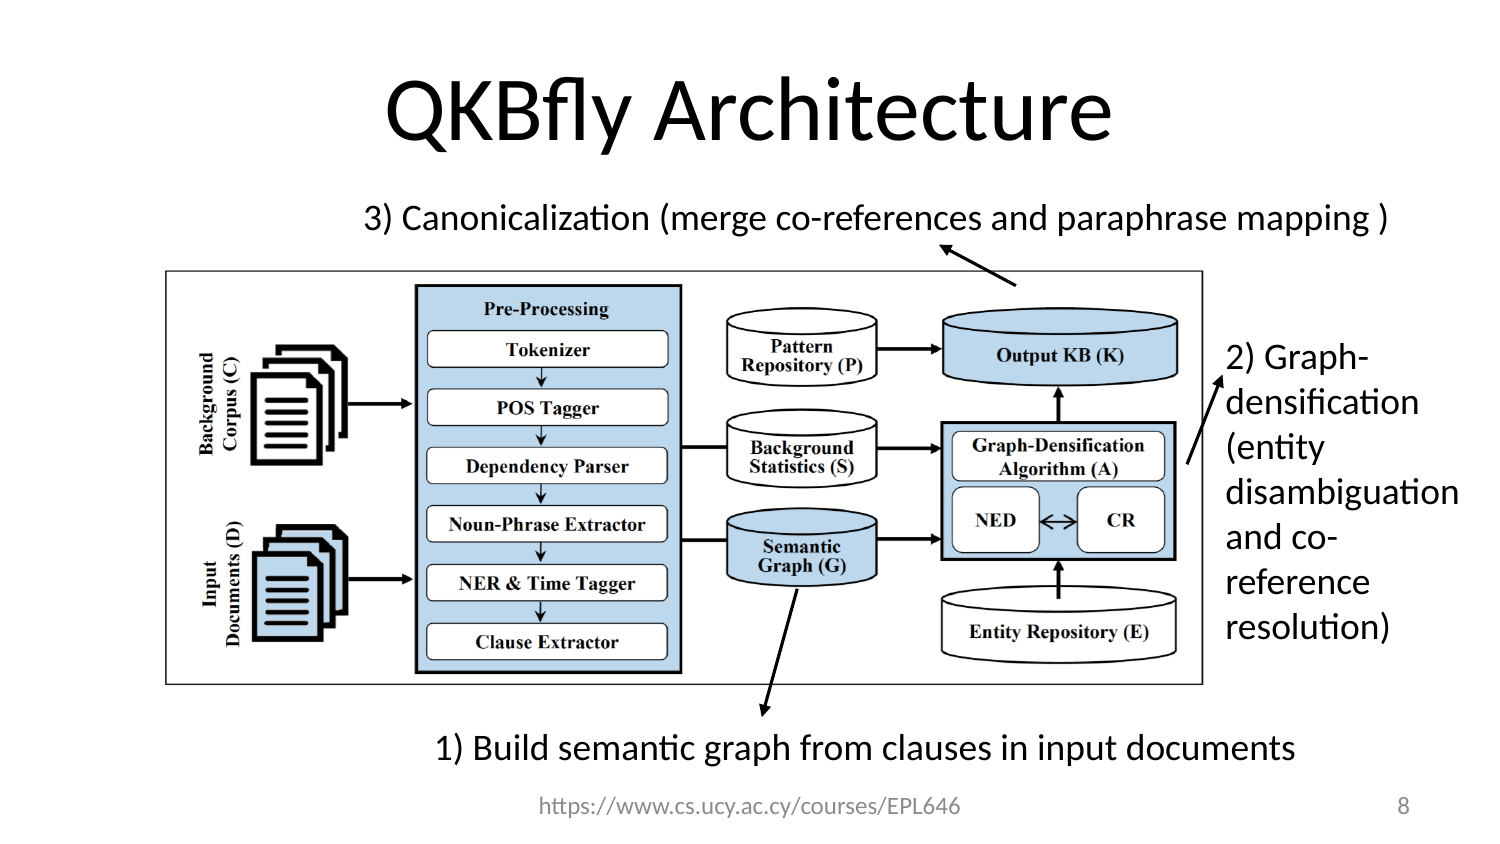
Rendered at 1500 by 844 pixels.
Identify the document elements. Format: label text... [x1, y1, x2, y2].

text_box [348, 185, 1412, 286]
footer https://www.cs.ucy.ac.cy/courses/EPL646 [512, 786, 988, 827]
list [135, 244, 1229, 705]
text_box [1186, 324, 1495, 659]
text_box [418, 588, 1329, 777]
title QKBﬂy Architecture [75, 33, 1425, 175]
slide_number 8 [1074, 782, 1425, 827]
